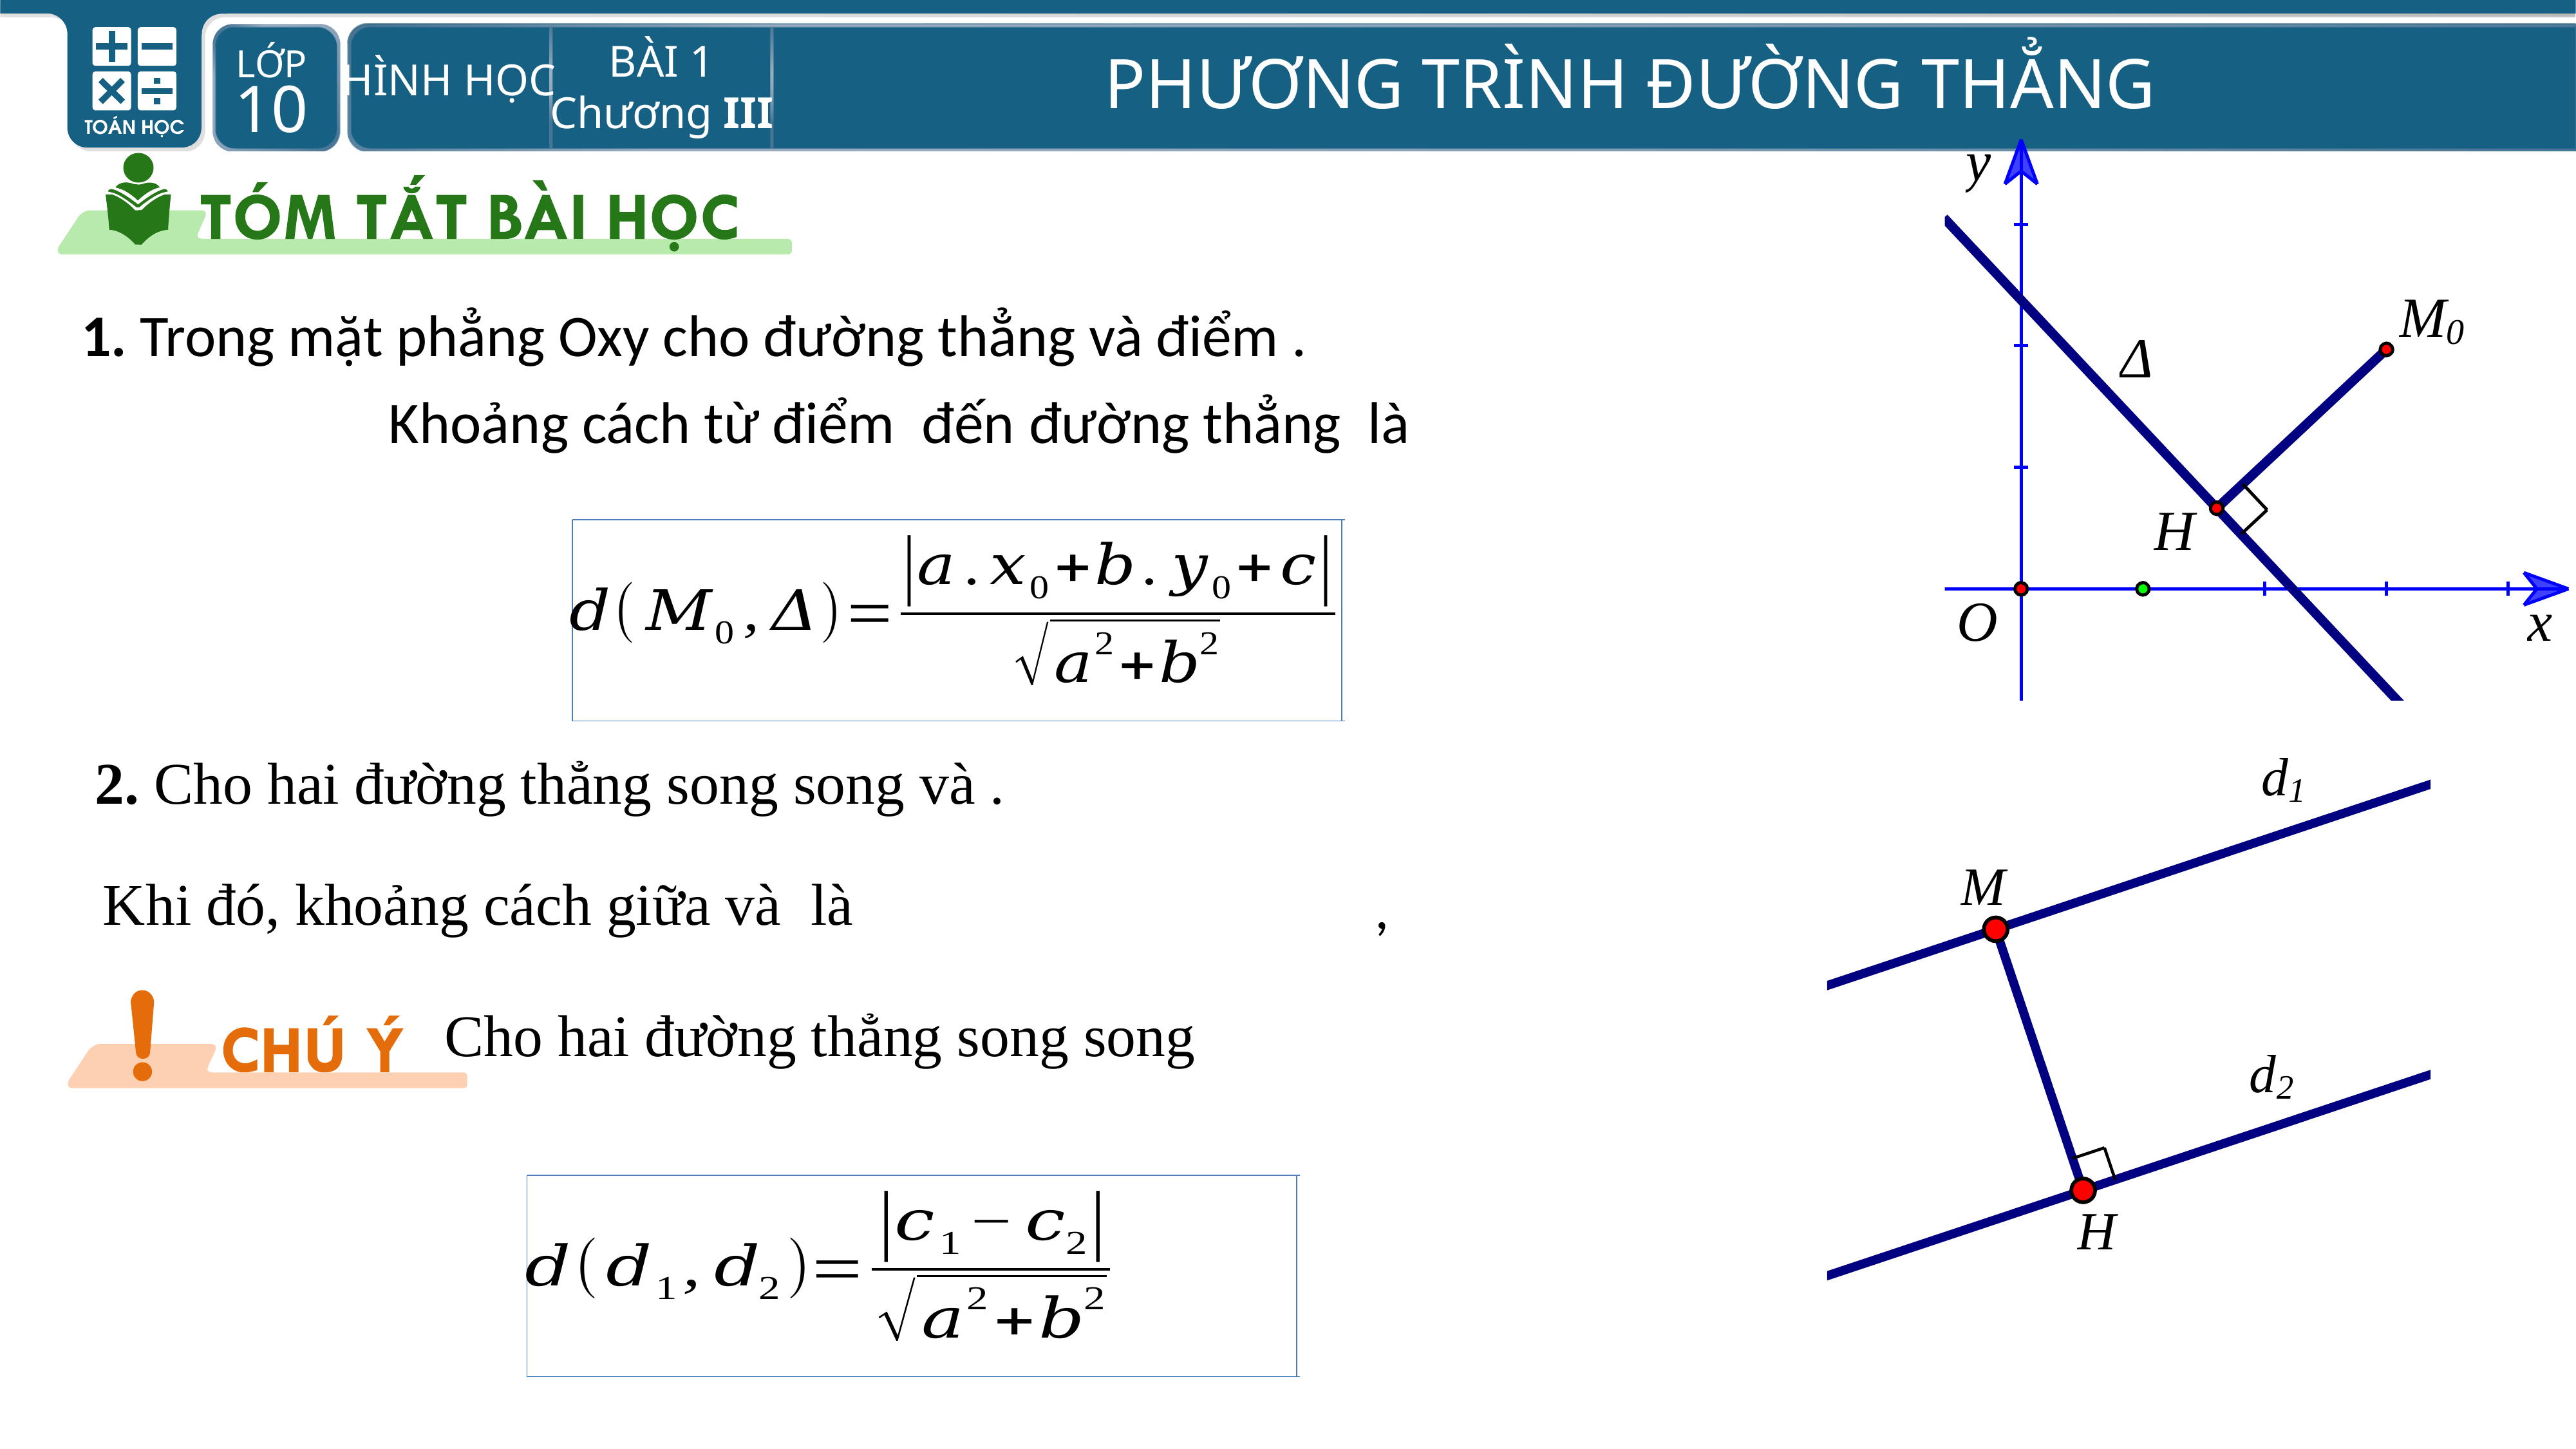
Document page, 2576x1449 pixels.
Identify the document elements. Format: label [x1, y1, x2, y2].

text_box [520, 1175, 1300, 1377]
picture [1827, 702, 2431, 1291]
text_box [66, 990, 467, 1088]
picture [1944, 99, 2576, 701]
text_box [565, 519, 1345, 721]
text_box [56, 153, 793, 255]
